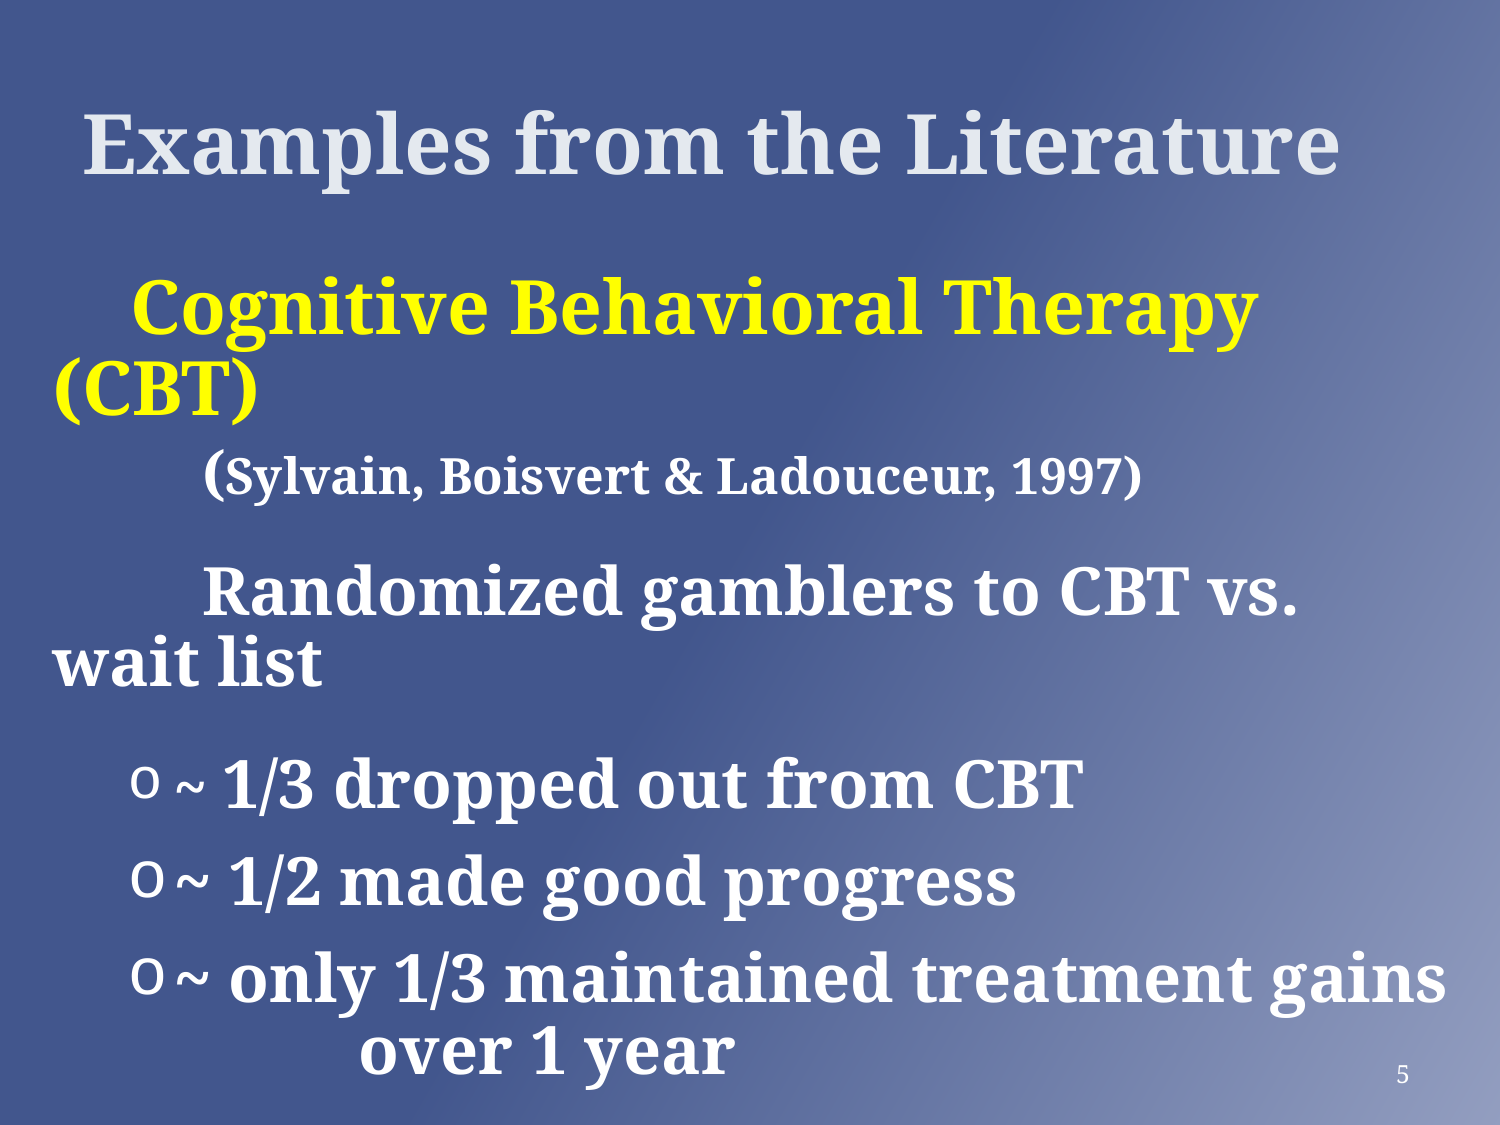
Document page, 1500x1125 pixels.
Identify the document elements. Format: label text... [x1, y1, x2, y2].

title Examples from the Literature [37, 24, 1388, 158]
list Cognitive Behavioral Therapy (CBT) (Sylvain, Boisvert & Ladouceur, 1997) Randomized gamblers to CBT vs. wait list ~ 1/3 dropped out from CBT ~ 1/2 made good progress ~ only 1/3 maintained treatment gains over 1 year [37, 262, 1475, 1000]
slide_number 5 [1074, 1025, 1425, 1100]
